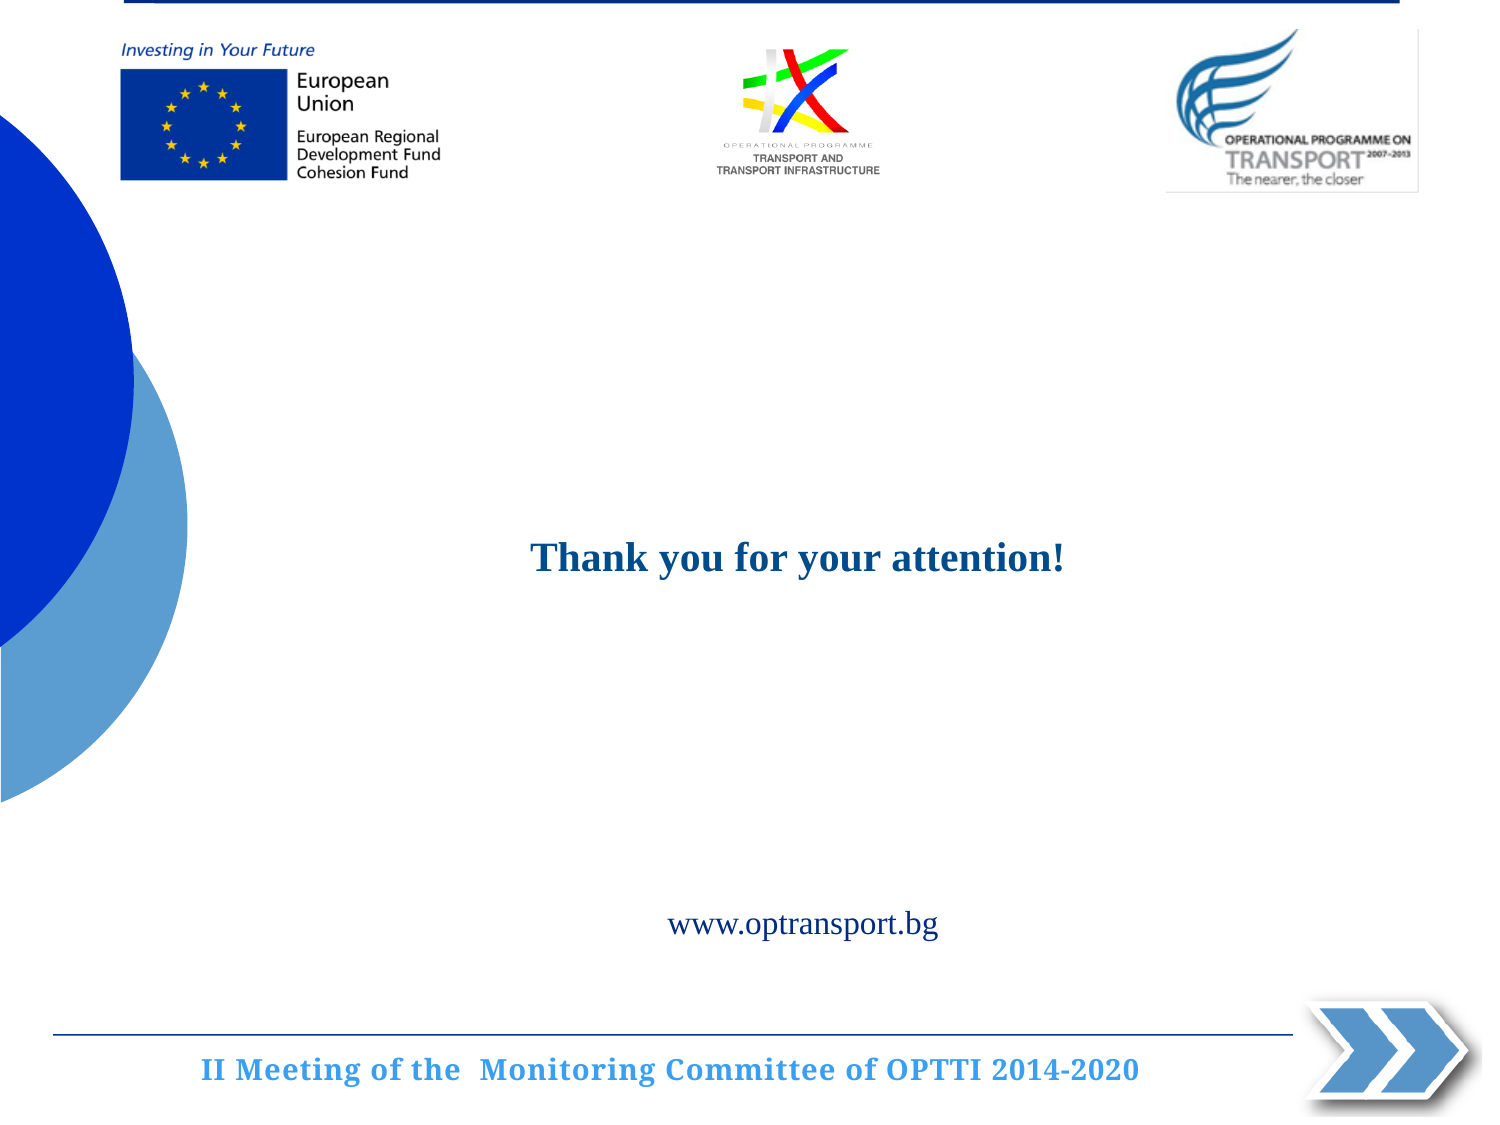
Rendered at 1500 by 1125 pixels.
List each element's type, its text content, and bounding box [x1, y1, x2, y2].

picture [702, 30, 892, 192]
picture [88, 43, 473, 181]
footer II Meeting of the Monitoring Committee of OPTTI 2014-2020 [0, 1011, 1341, 1095]
picture [1293, 987, 1483, 1117]
picture [1166, 29, 1420, 194]
text_box Thank you for your attention! www.optransport.bg [490, 522, 1117, 949]
